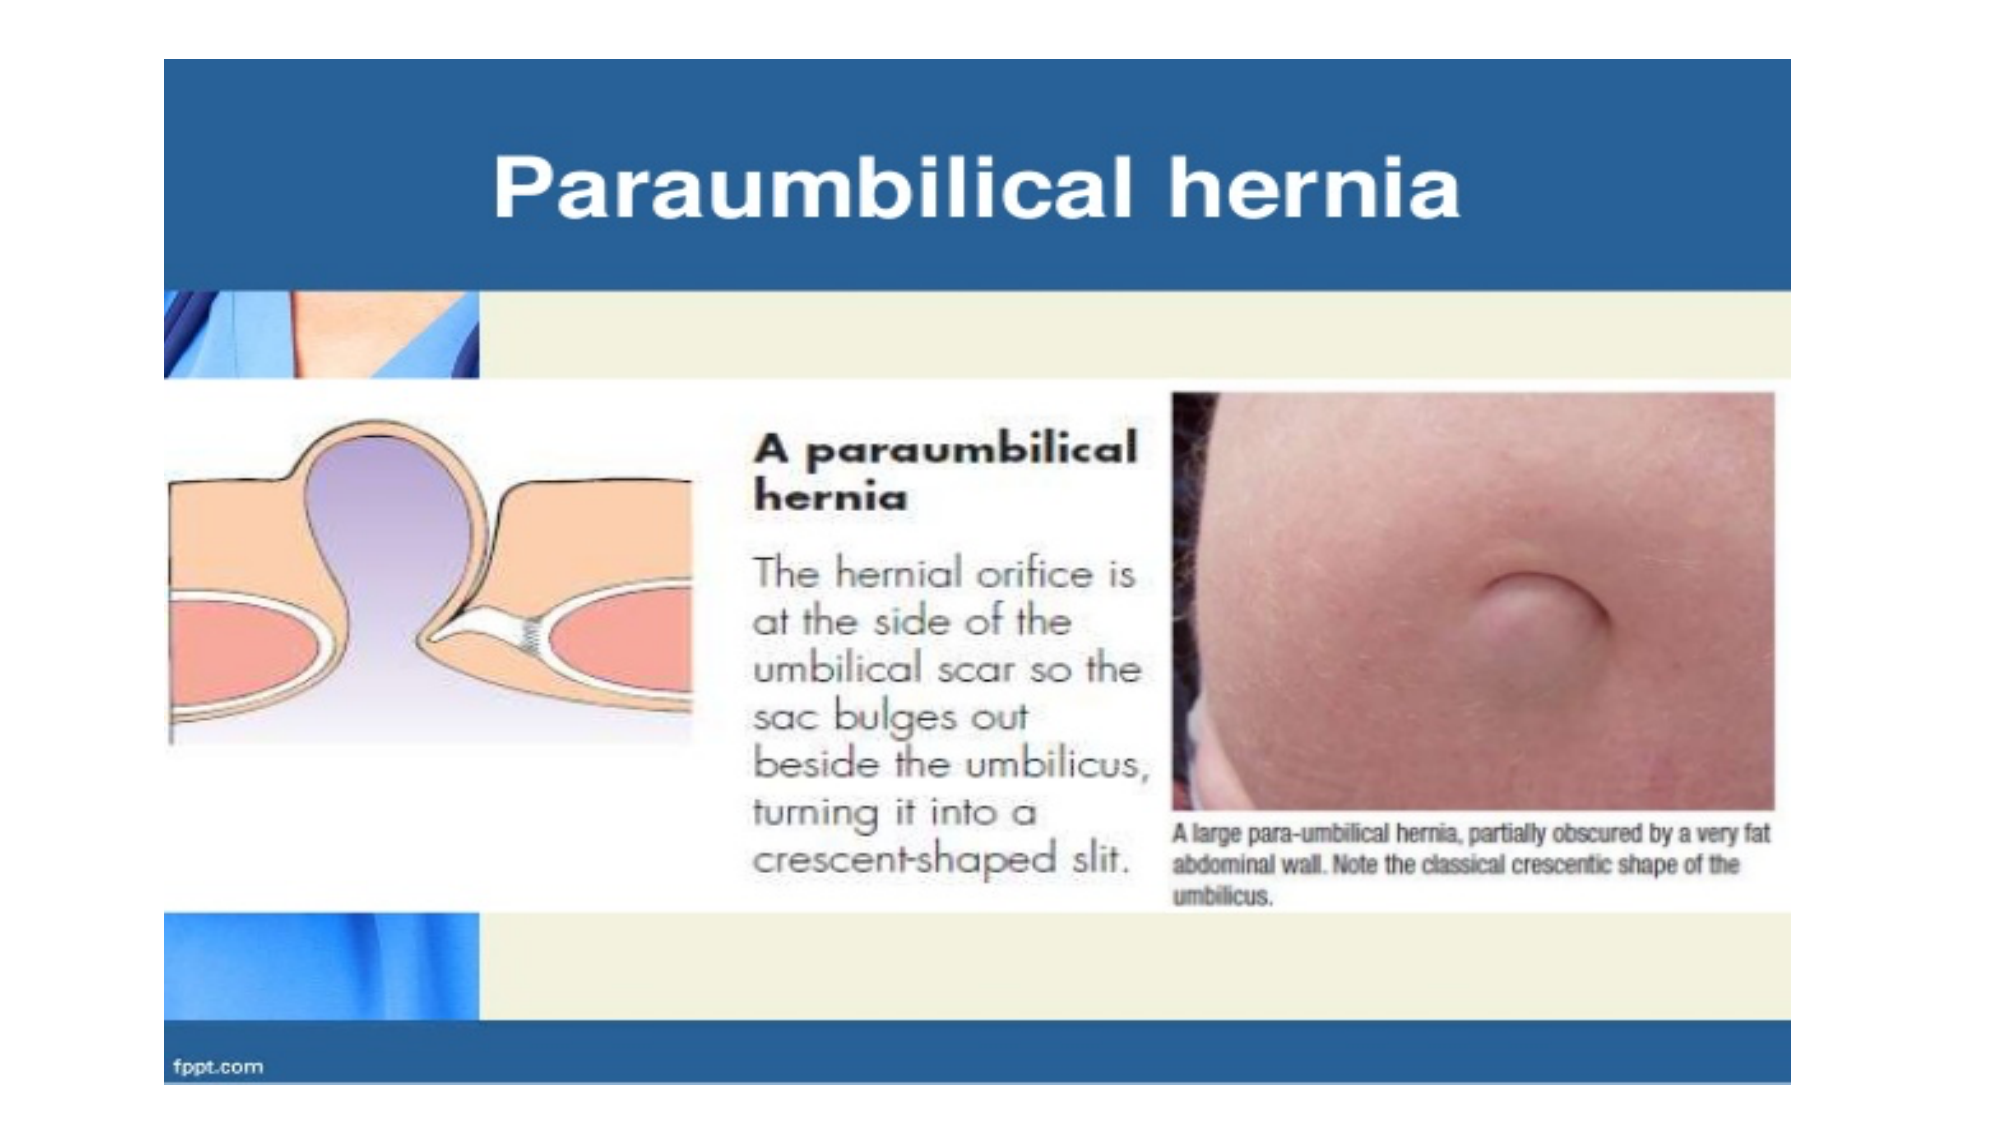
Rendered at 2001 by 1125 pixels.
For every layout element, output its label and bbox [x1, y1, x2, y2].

list [164, 59, 1791, 1085]
